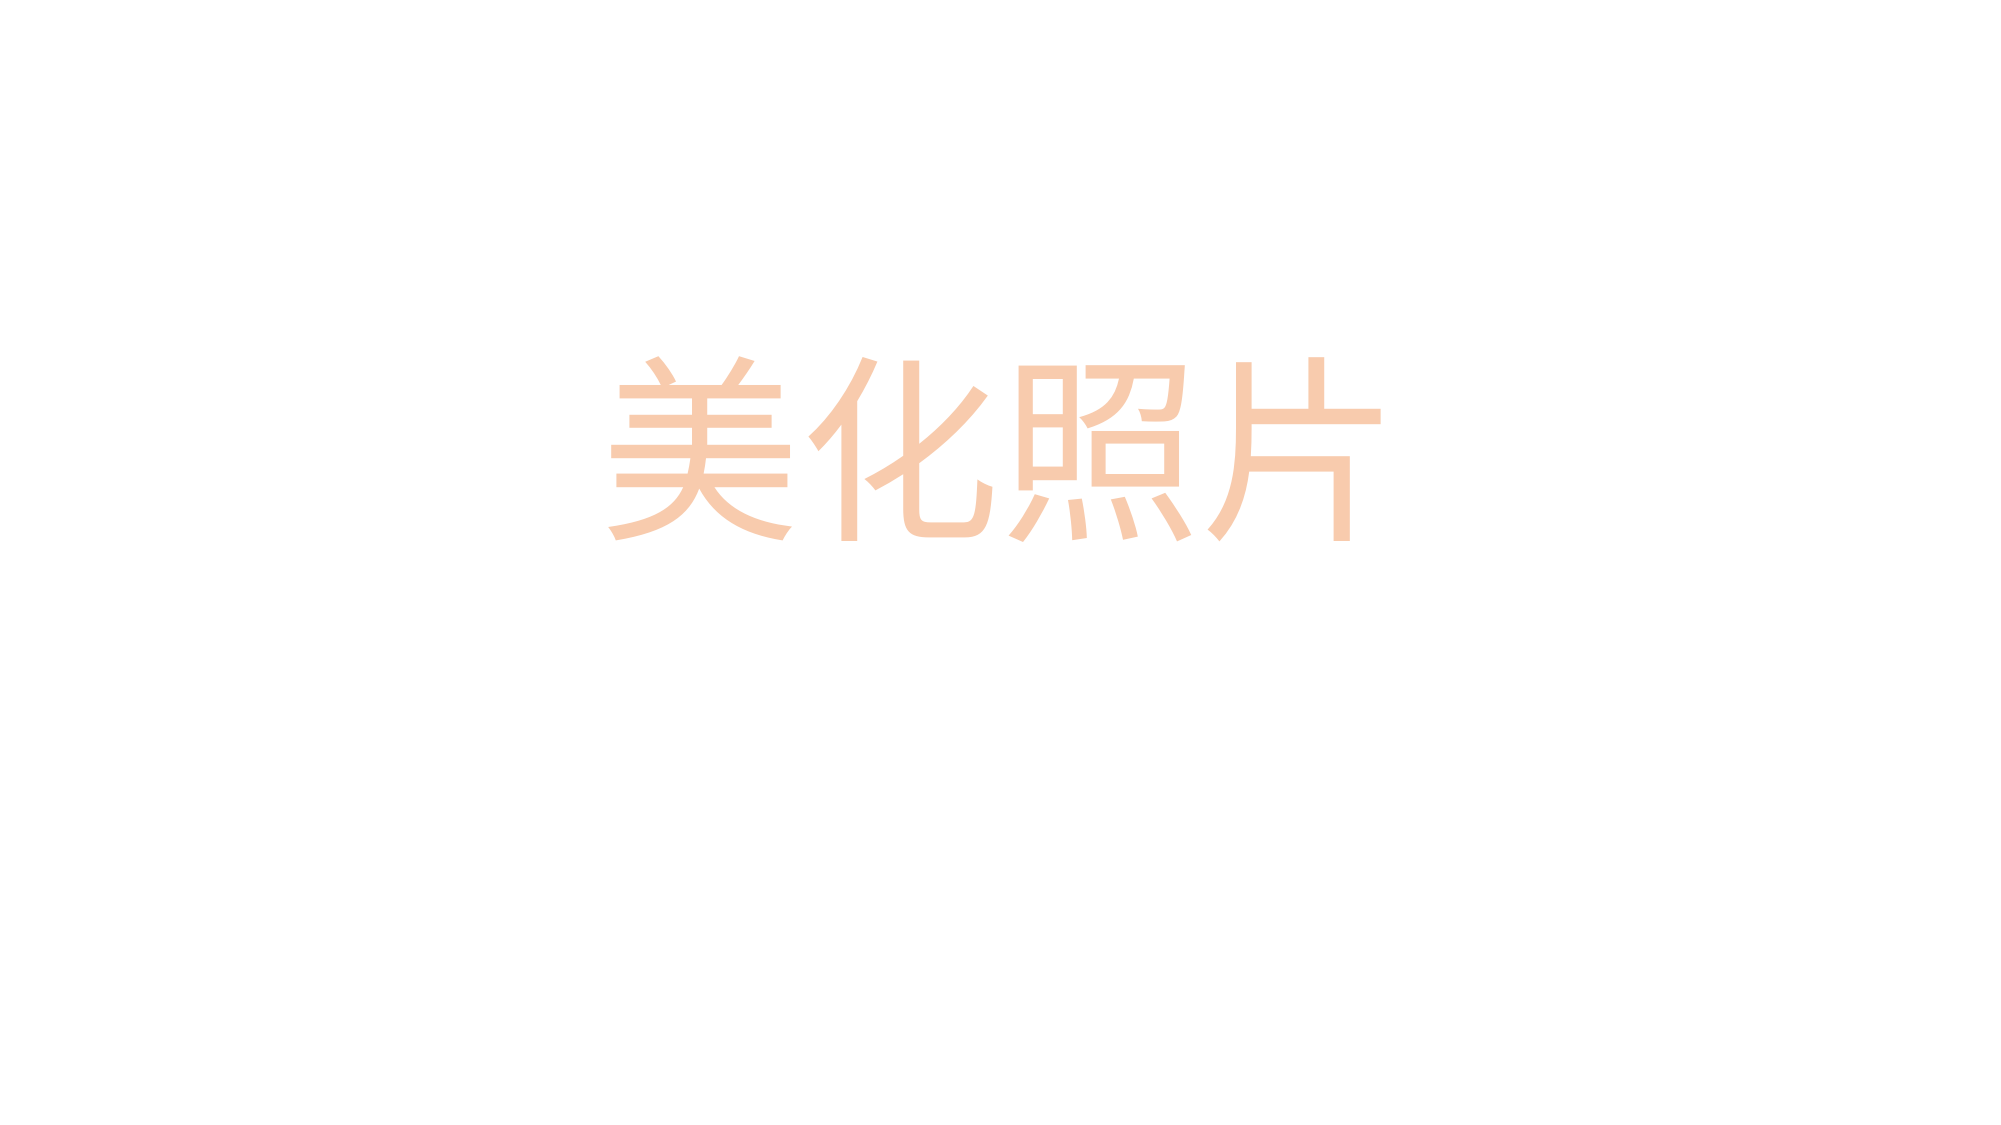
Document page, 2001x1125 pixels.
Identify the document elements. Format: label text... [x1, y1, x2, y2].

title 美化照片 [249, 184, 1750, 576]
